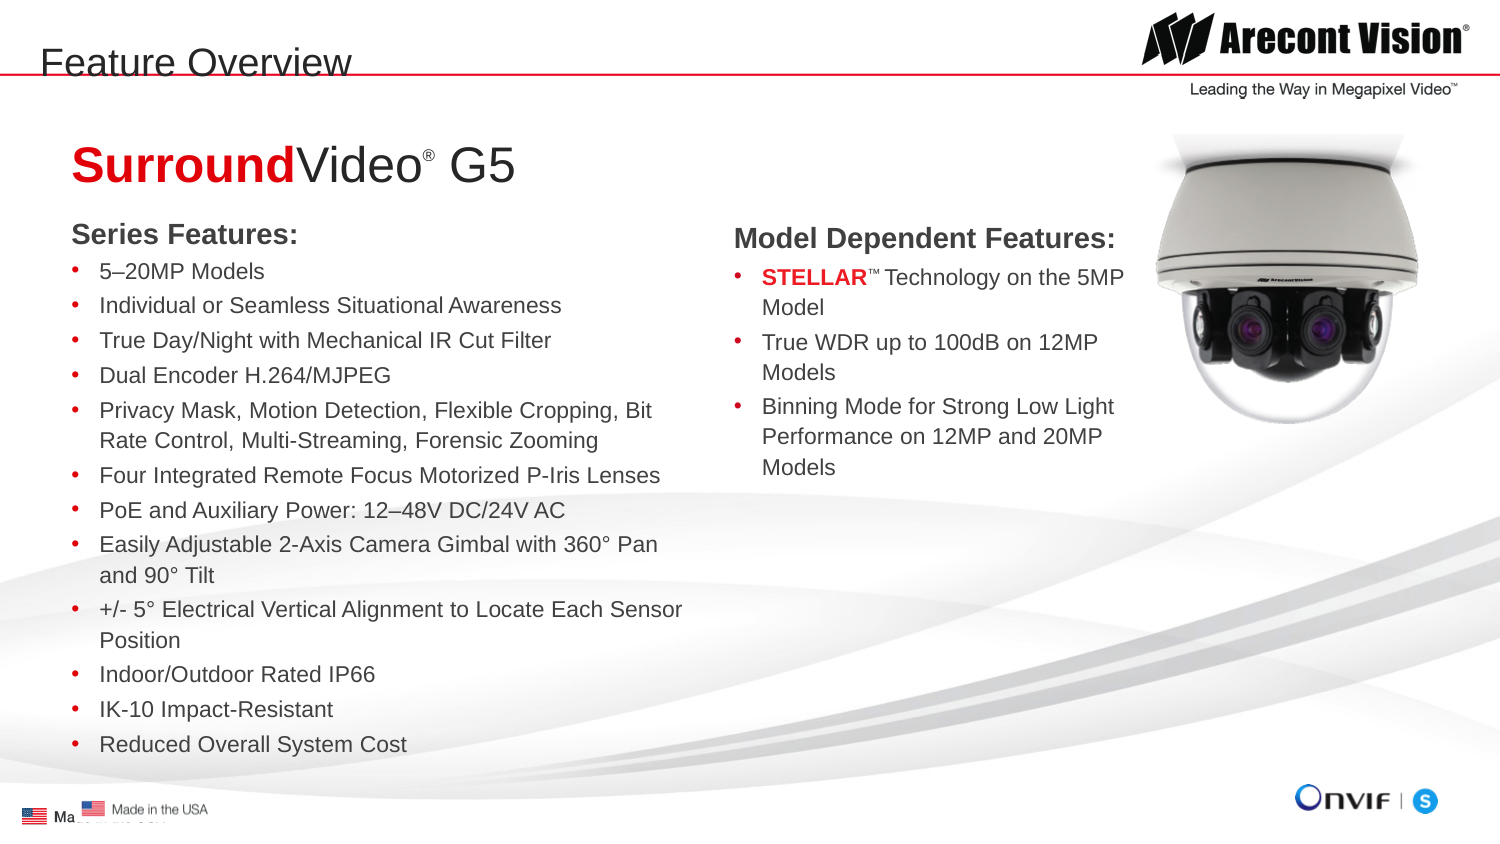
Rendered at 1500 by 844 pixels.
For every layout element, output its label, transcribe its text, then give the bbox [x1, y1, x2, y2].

title Feature Overview [24, 12, 1263, 110]
text_box Model Dependent Features: STELLAR™ Technology on the 5MP Model True WDR up to 100dB on 12MP Models Binning Mode for Strong Low Light Performance on 12MP and 20MP Models [699, 205, 1150, 747]
list SurroundVideo® G5 Series Features: 5–20MP Models Individual or Seamless Situational Awareness True Day/Night with Mechanical IR Cut Filter Dual Encoder H.264/MJPEG Privacy Mask, Motion Detection, Flexible Cropping, Bit Rate Control, Multi-Streaming, Forensic Zooming Four Integrated Remote Focus Motorized P-Iris Lenses PoE and Auxiliary Power: 12–48V DC/24V AC Easily Adjustable 2-Axis Camera Gimbal with 360° Pan and 90° Tilt +/- 5° Electrical Vertical Alignment to Locate Each Sensor Position Indoor/Outdoor Rated IP66 IK-10 Impact-Resistant Reduced Overall System Cost [37, 110, 700, 822]
picture [0, 0, 1500, 844]
